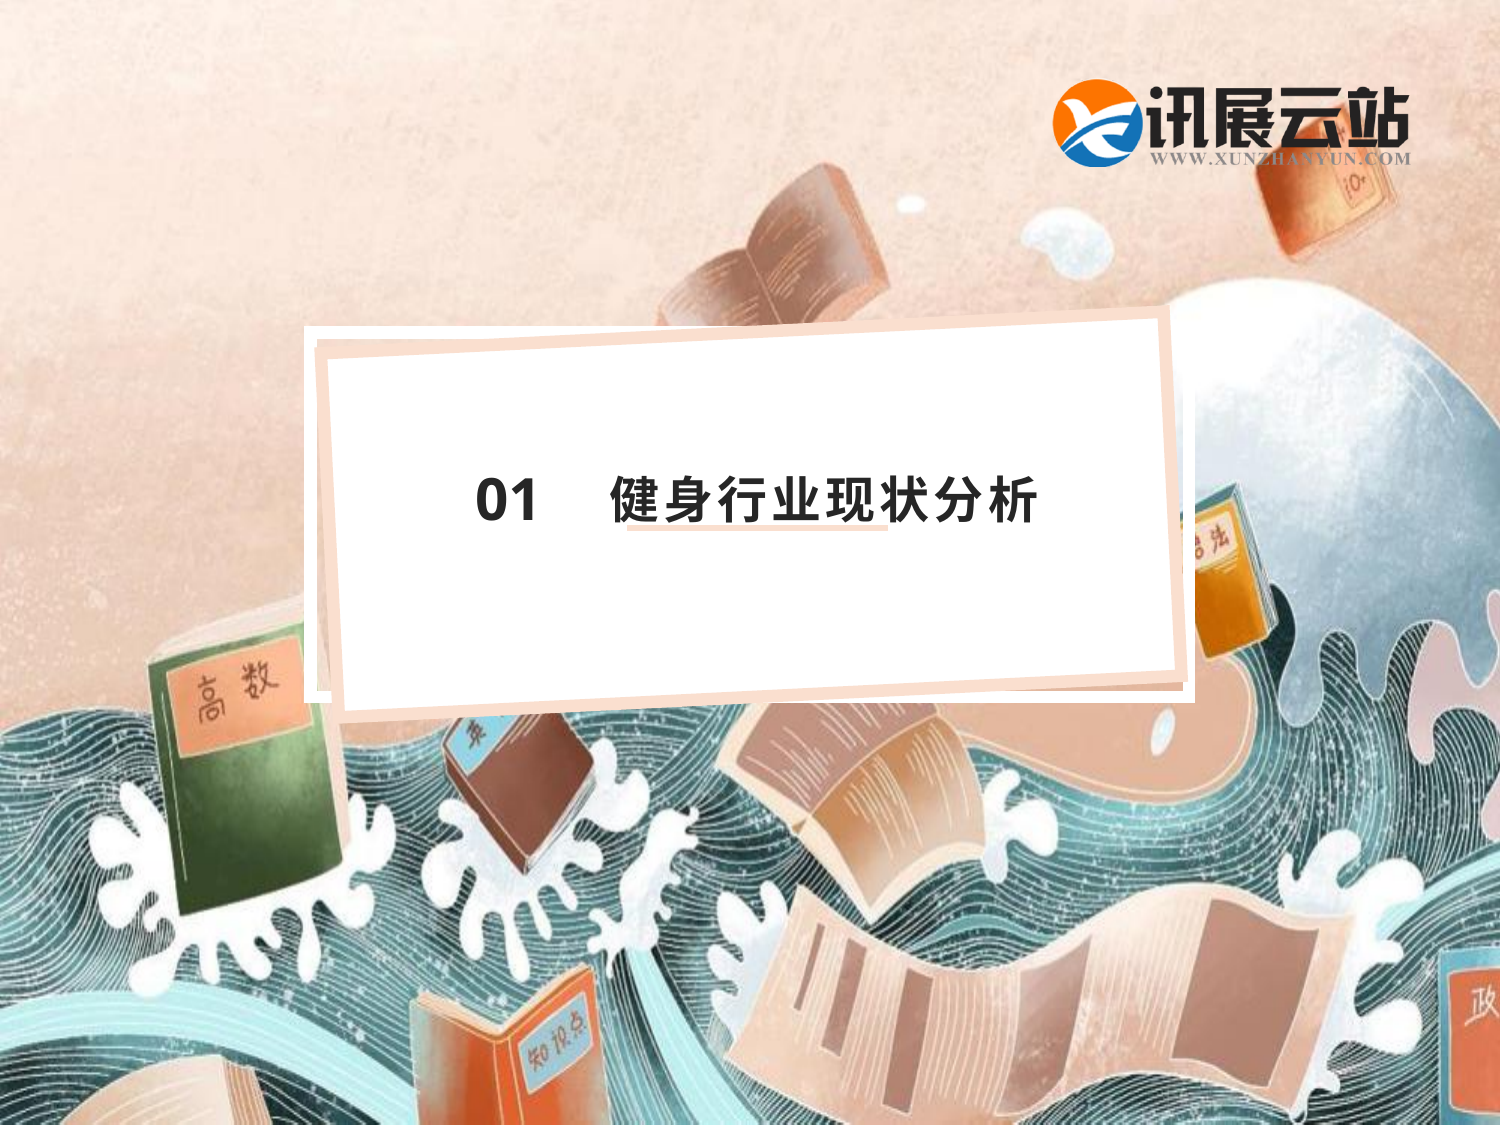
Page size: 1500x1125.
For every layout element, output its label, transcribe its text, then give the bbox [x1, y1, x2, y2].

text_box 01 [422, 456, 595, 553]
picture [0, 0, 1500, 1125]
title 健身行业现状分析 [573, 445, 1075, 537]
